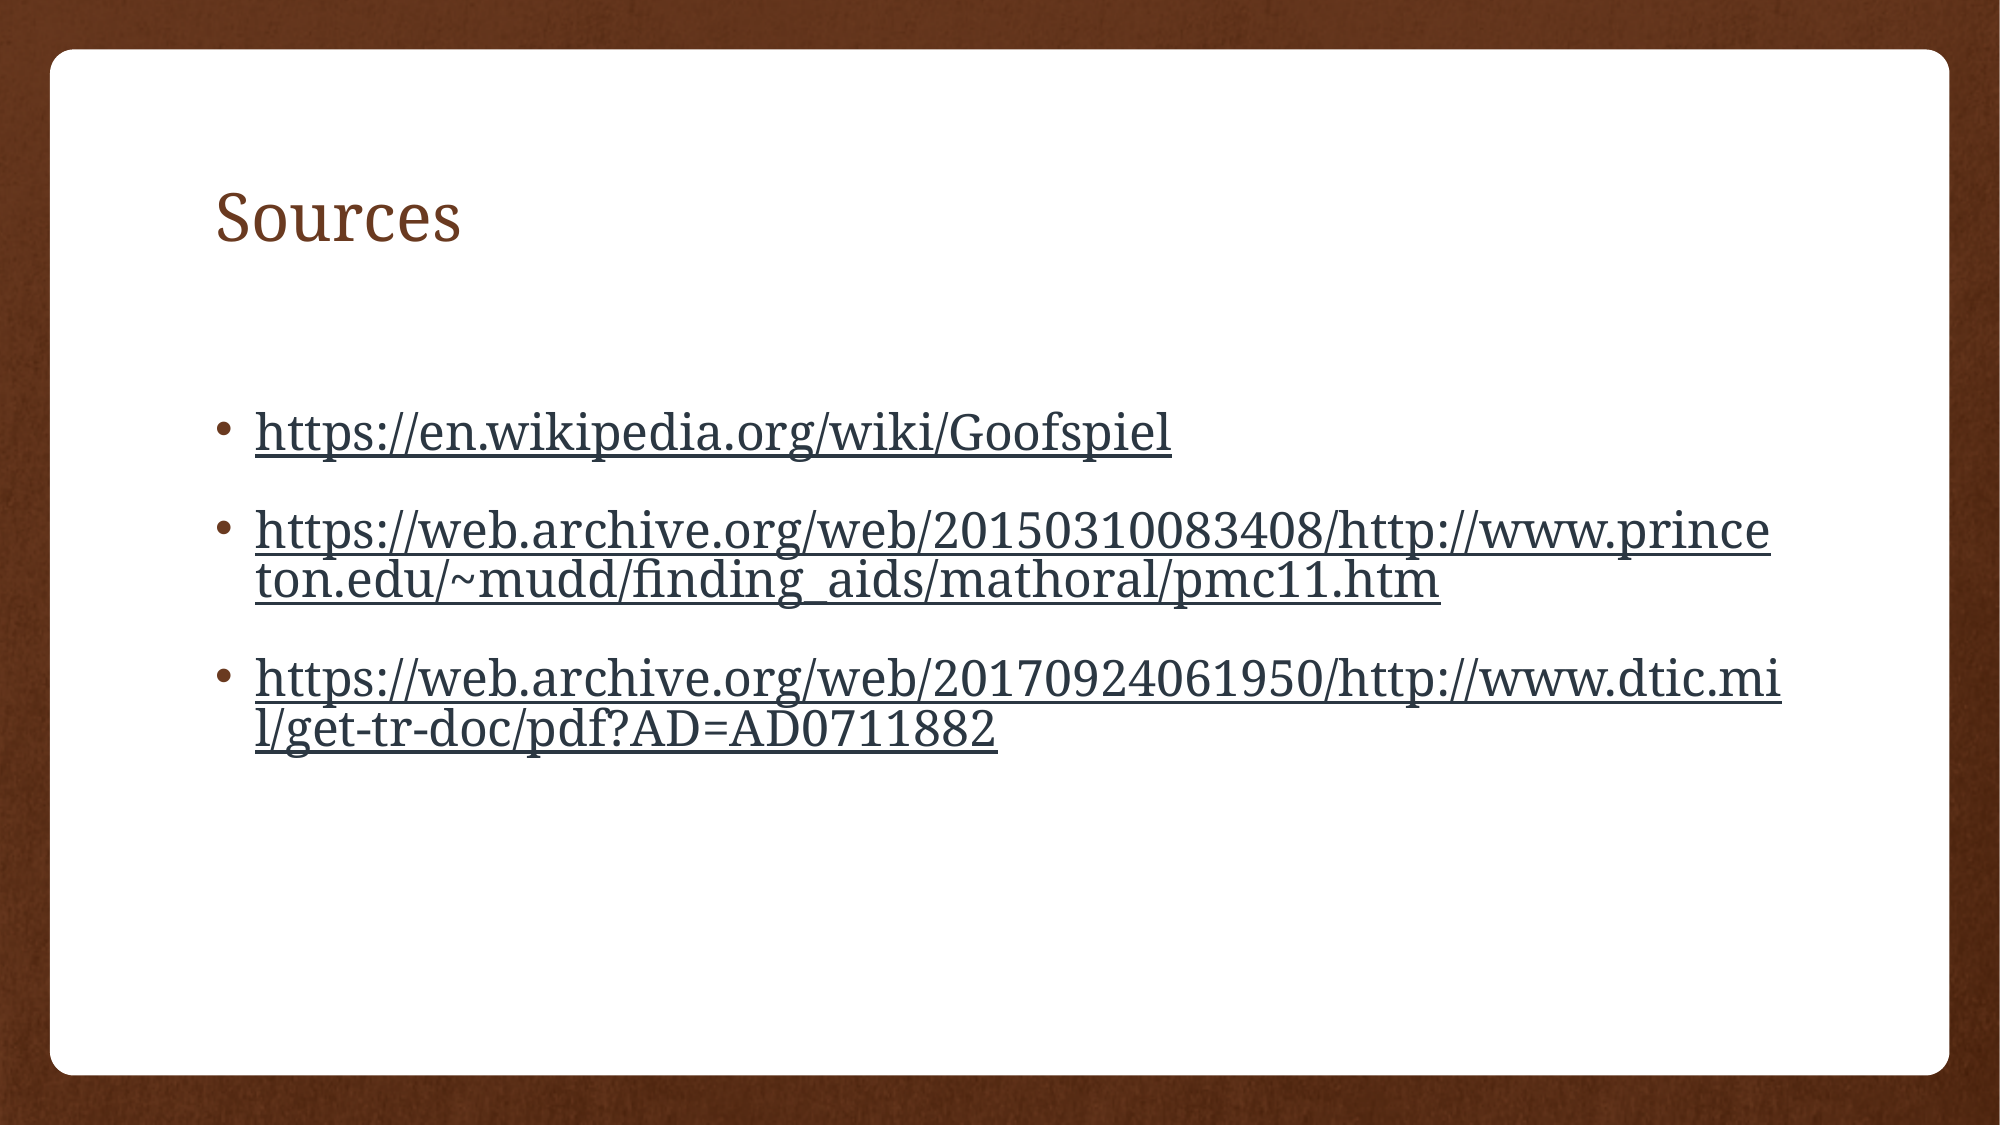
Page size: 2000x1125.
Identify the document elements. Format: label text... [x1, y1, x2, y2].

title Sources [199, 70, 1800, 263]
list https://en.wikipedia.org/wiki/Goofspiel https://web.archive.org/web/20150310083408/http://www.princeton.edu/~mudd/finding_aids/mathoral/pmc11.htm https://web.archive.org/web/20170924061950/http://www.dtic.mil/get-tr-doc/pdf?AD=AD0711882 [199, 295, 1800, 996]
